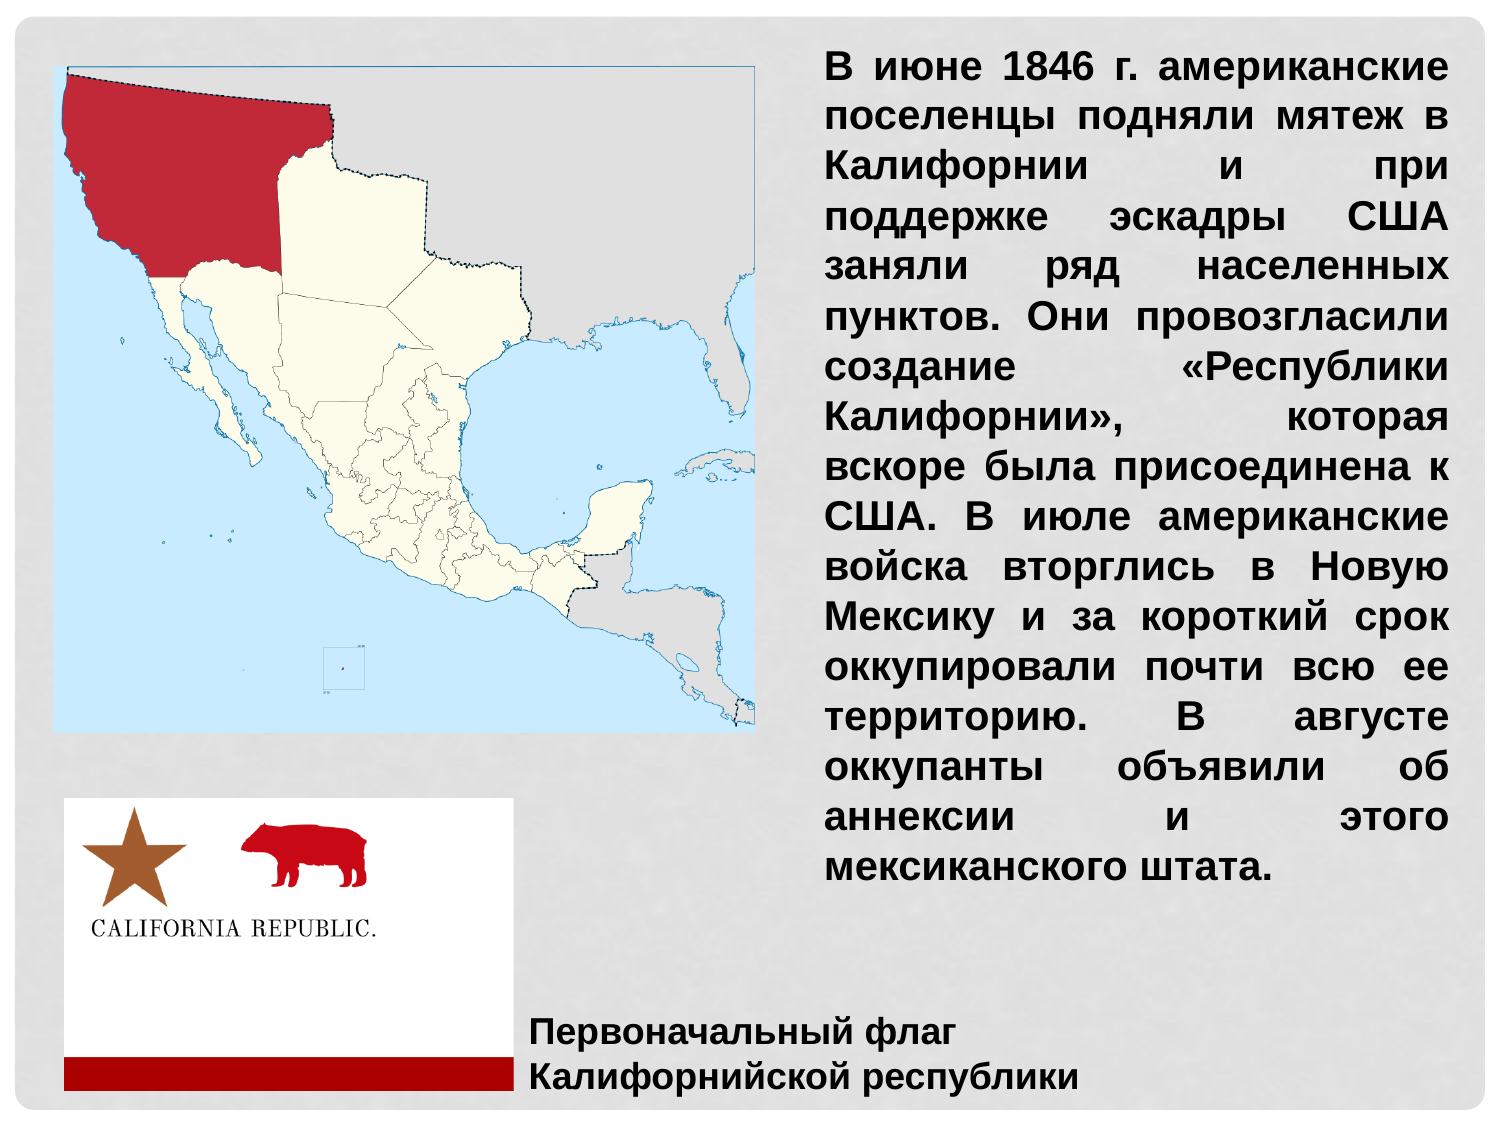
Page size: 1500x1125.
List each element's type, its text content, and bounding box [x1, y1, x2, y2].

picture [52, 66, 755, 734]
picture [64, 798, 514, 1091]
text_box Первоначальный флаг Калифорнийской республики [513, 999, 1264, 1105]
text_box В июне 1846 г. американские поселенцы подняли мятеж в Калифорнии и при поддержке эскадры США заняли ряд населенных пунктов. Они провозгласили создание «Республики Калифорнии», которая вскоре была присоединена к США. В июле американские войска вторглись в Новую Мексику и за короткий срок оккупировали почти всю ее территорию. В августе оккупанты объявили об аннексии и этого мексиканского штата. [808, 30, 1465, 896]
